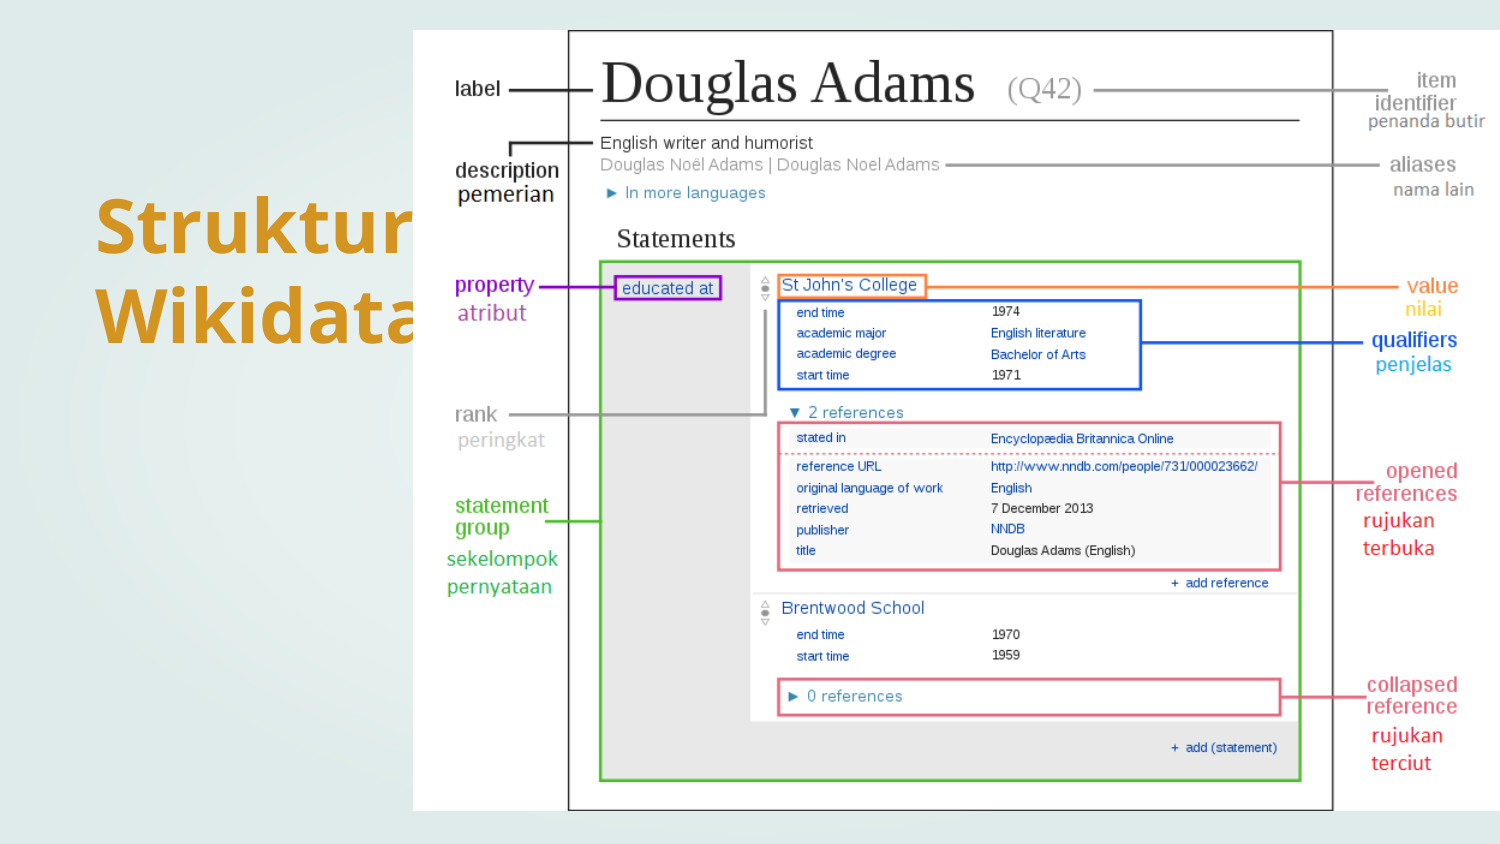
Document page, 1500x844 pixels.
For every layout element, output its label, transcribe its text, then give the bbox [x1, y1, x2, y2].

picture [0, 0, 1500, 844]
title Struktur Wikidata [80, 258, 408, 374]
